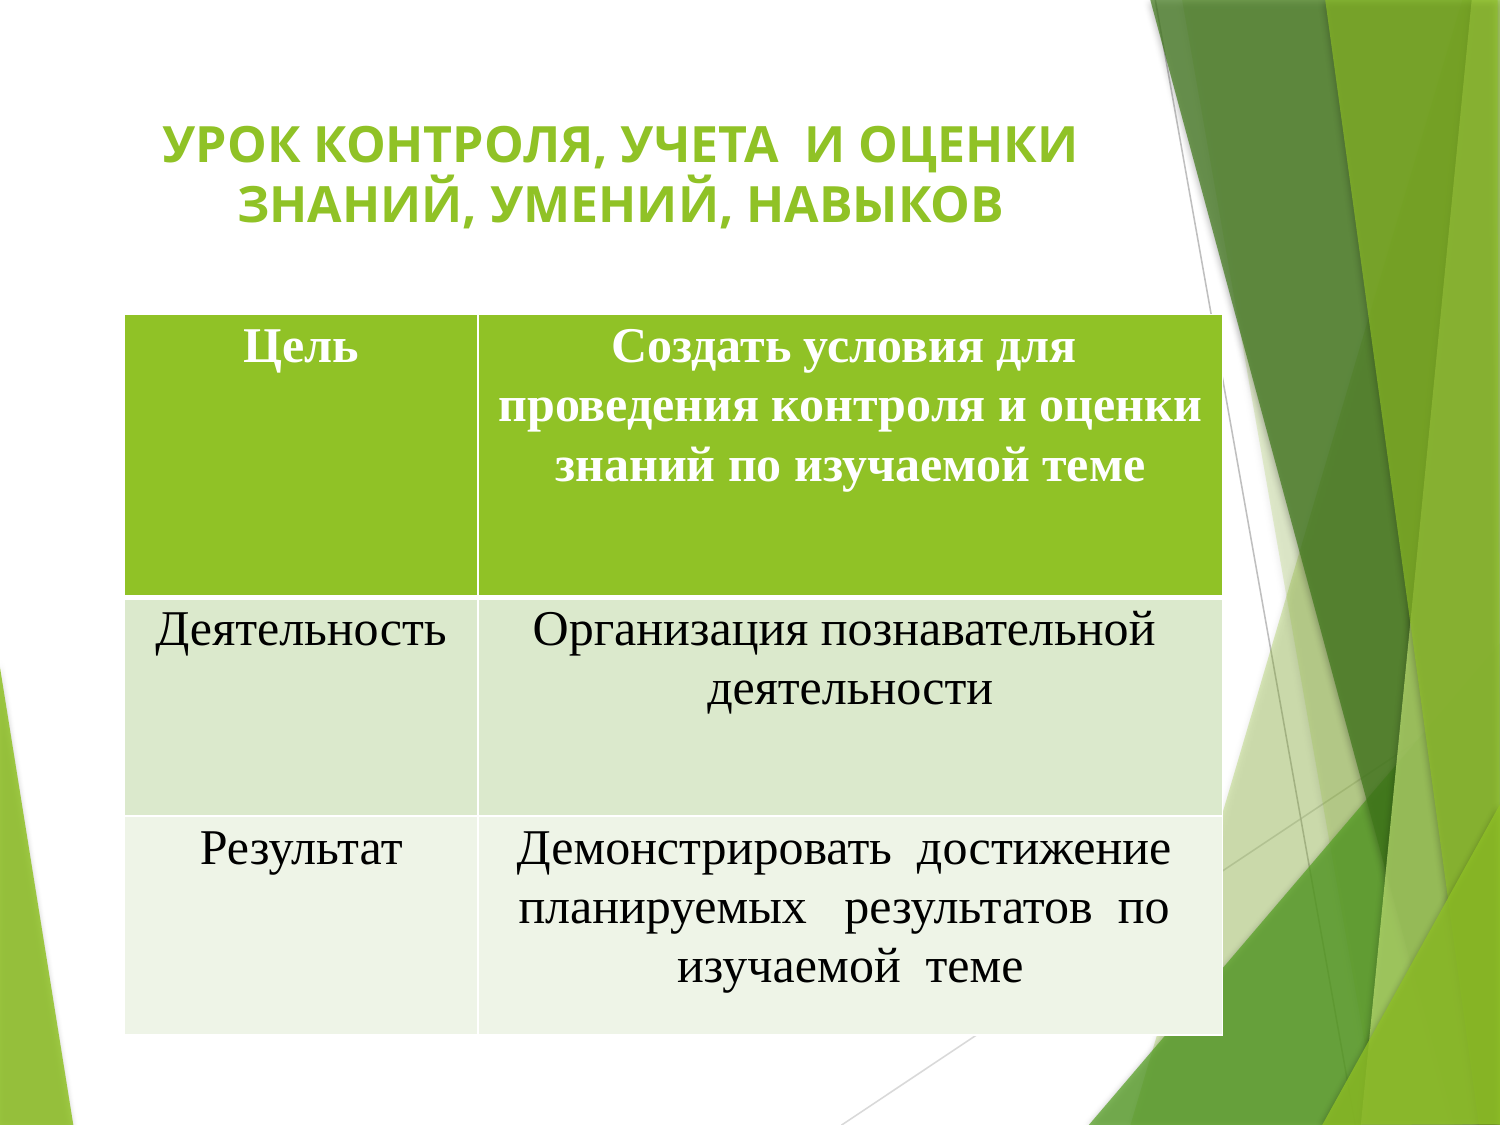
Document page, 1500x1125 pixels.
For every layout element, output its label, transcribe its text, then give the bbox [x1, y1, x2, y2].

table_cell Деятельность [125, 600, 477, 815]
table_cell Результат [125, 817, 477, 1034]
title УРОК КОНТРОЛЯ, УЧЕТА И ОЦЕНКИ ЗНАНИЙ, УМЕНИЙ, НАВЫКОВ [99, 104, 1142, 244]
table_header Цель [125, 315, 477, 595]
table_header Создать условия для проведения контроля и оценки знаний по изучаемой теме [479, 315, 1222, 595]
table_cell Демонстрировать достижение планируемых результатов по изучаемой теме [479, 817, 1222, 1034]
table_cell Организация познавательной деятельности [479, 600, 1222, 815]
